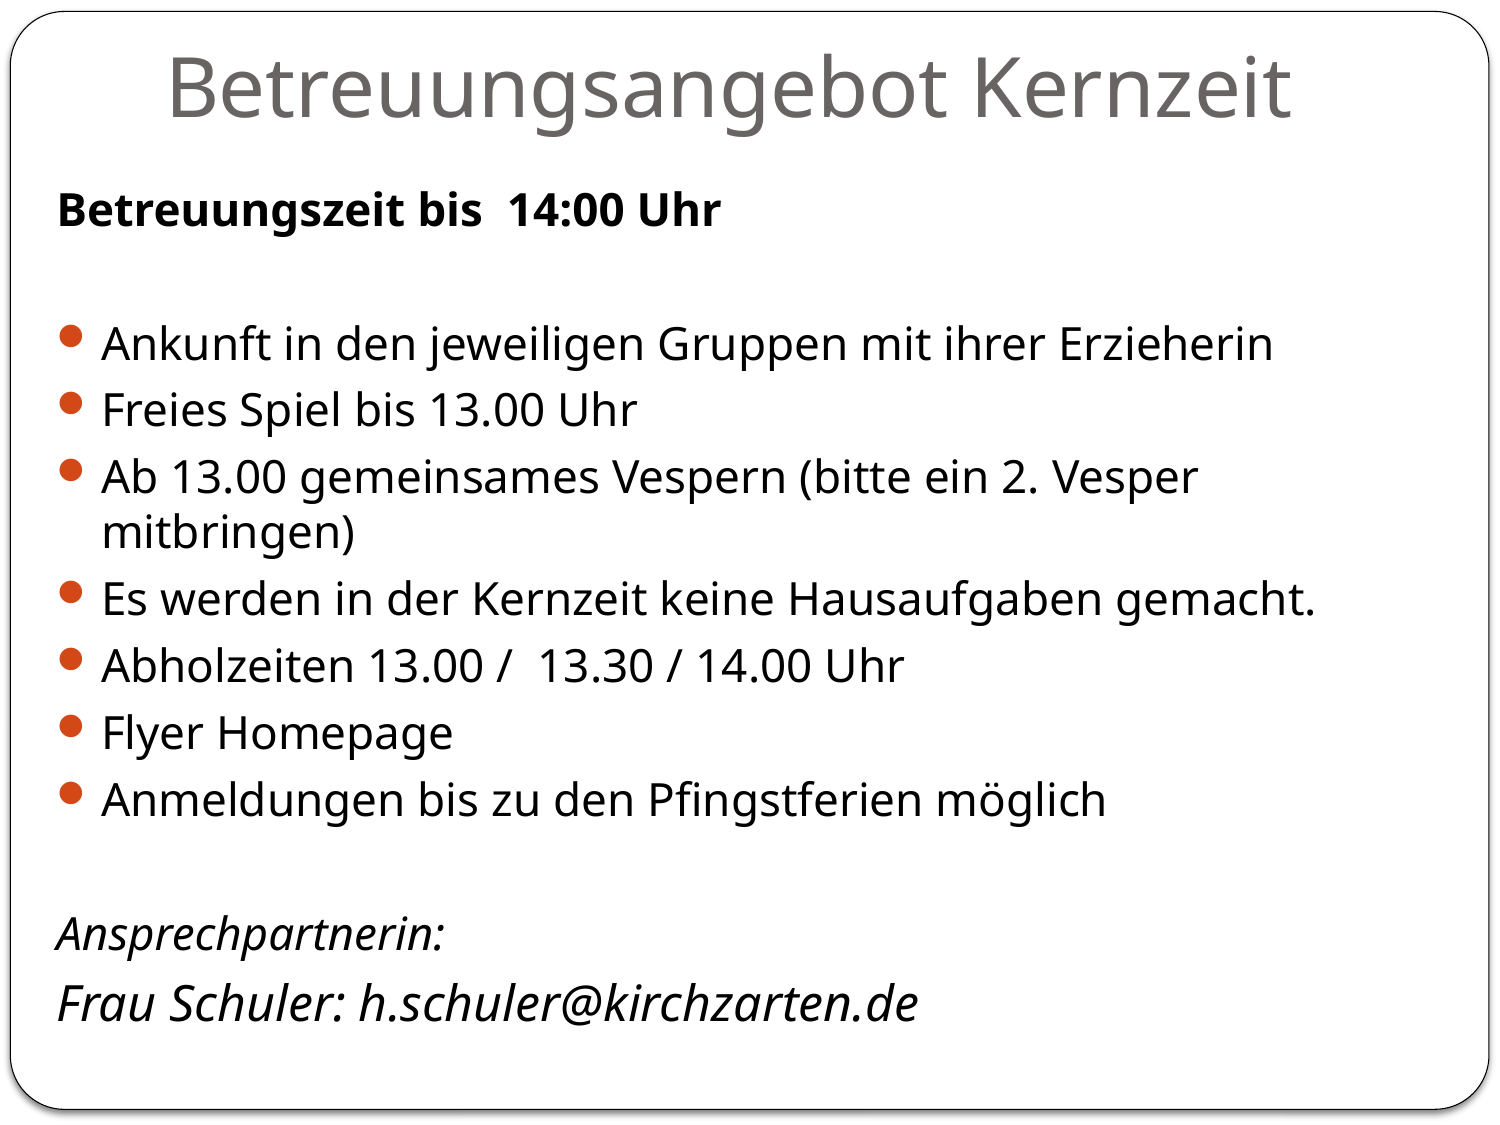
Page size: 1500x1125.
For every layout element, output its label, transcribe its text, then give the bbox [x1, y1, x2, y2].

list Betreuungszeit bis 14:00 Uhr Ankunft in den jeweiligen Gruppen mit ihrer Erzieherin Freies Spiel bis 13.00 Uhr Ab 13.00 gemeinsames Vespern (bitte ein 2. Vesper mitbringen) Es werden in der Kernzeit keine Hausaufgaben gemacht. Abholzeiten 13.00 / 13.30 / 14.00 Uhr Flyer Homepage Anmeldungen bis zu den Pfingstferien möglich Ansprechpartnerin: Frau Schuler: h.schuler@kirchzarten.de [41, 172, 1448, 1024]
title Betreuungsangebot Kernzeit [149, 44, 1426, 150]
